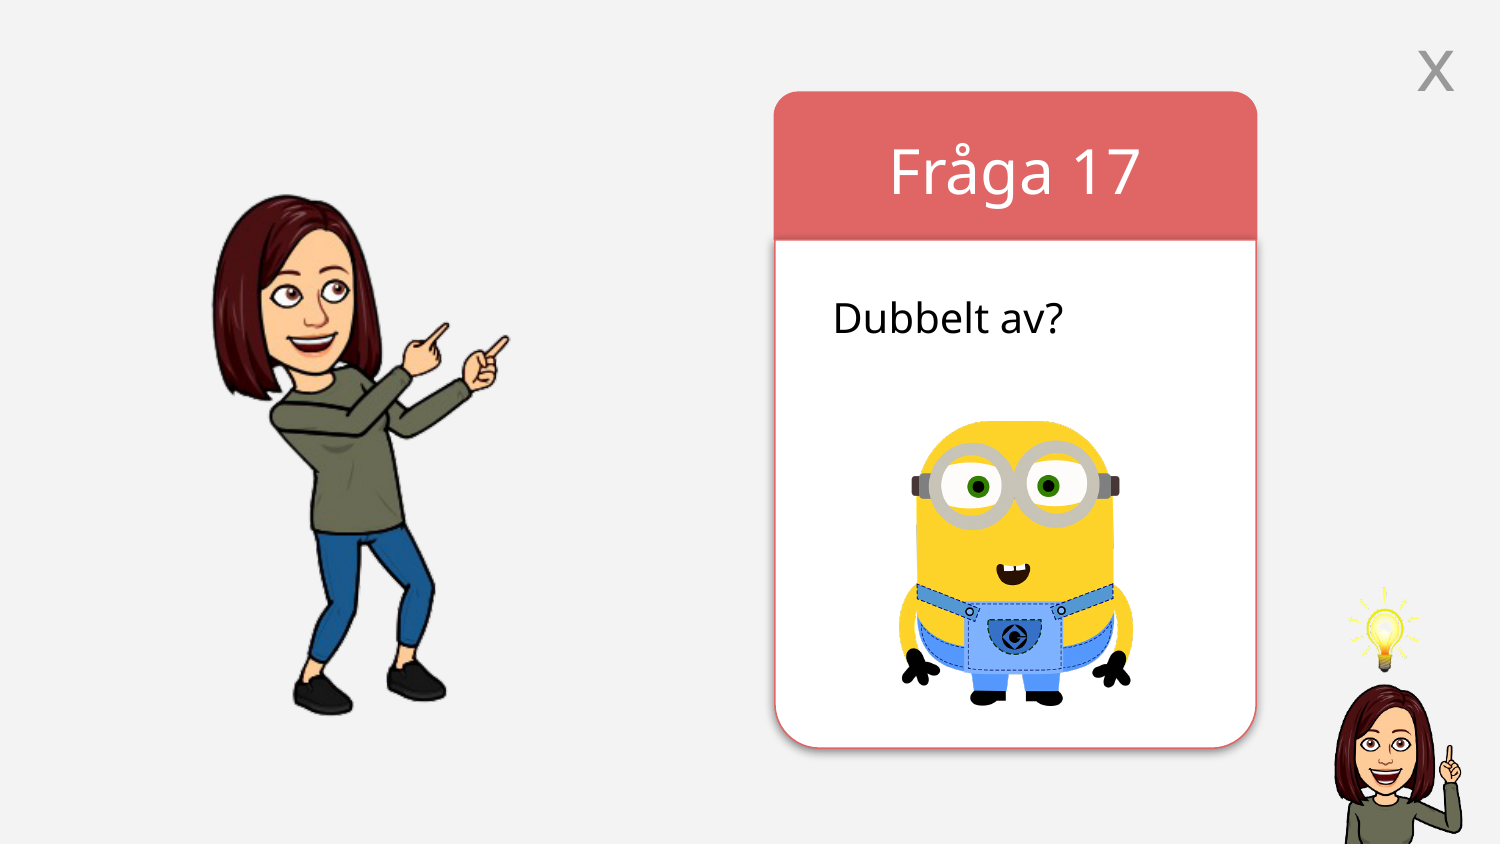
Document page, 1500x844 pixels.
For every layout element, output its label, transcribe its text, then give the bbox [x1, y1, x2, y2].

text_box Fråga 17 [773, 91, 1258, 237]
text_box [774, 239, 1257, 749]
picture [1257, 579, 1500, 844]
text_box Dubbelt av? [817, 276, 1212, 357]
text_box x [1398, 28, 1466, 95]
picture [899, 421, 1134, 706]
picture [63, 110, 686, 733]
